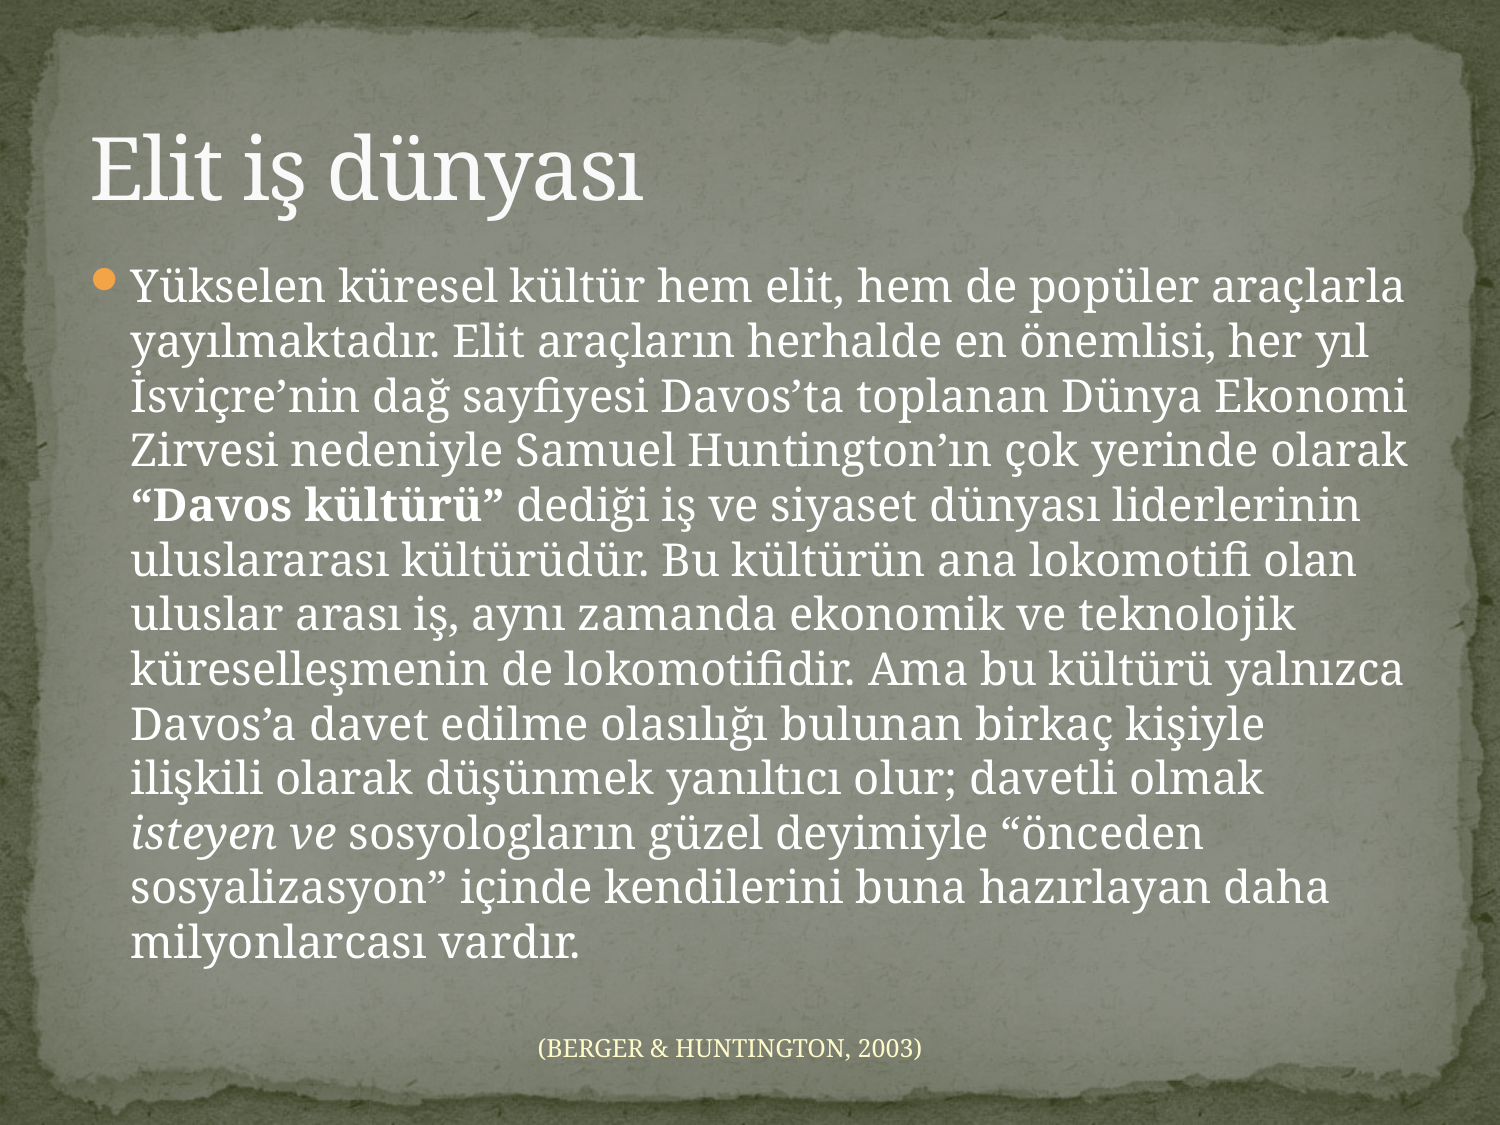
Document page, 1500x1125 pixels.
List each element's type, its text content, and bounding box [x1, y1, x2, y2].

list Yükselen küresel kültür hem elit, hem de popüler araçlarla yayılmaktadır. Elit araçların herhalde en önemlisi, her yıl İsviçre’nin dağ sayfiyesi Davos’ta toplanan Dünya Ekonomi Zirvesi nedeniyle Samuel Huntington’ın çok yerinde olarak “Davos kültürü” dediği iş ve siyaset dünyası liderlerinin uluslararası kültürüdür. Bu kültürün ana lokomotifi olan uluslar arası iş, aynı zamanda ekonomik ve teknolojik küreselleşmenin de lokomotifidir. Ama bu kültürü yalnızca Davos’a davet edilme olasılığı bulunan birkaç kişiyle ilişkili olarak düşünmek yanıltıcı olur; davetli olmak isteyen ve sosyologların güzel deyimiyle “önceden sosyalizasyon” içinde kendilerini buna hazırlayan daha milyonlarcası vardır. [75, 249, 1425, 1000]
footer (BERGER & HUNTINGTON, 2003) [350, 1017, 938, 1081]
title Elit iş dünyası [74, 24, 1425, 225]
